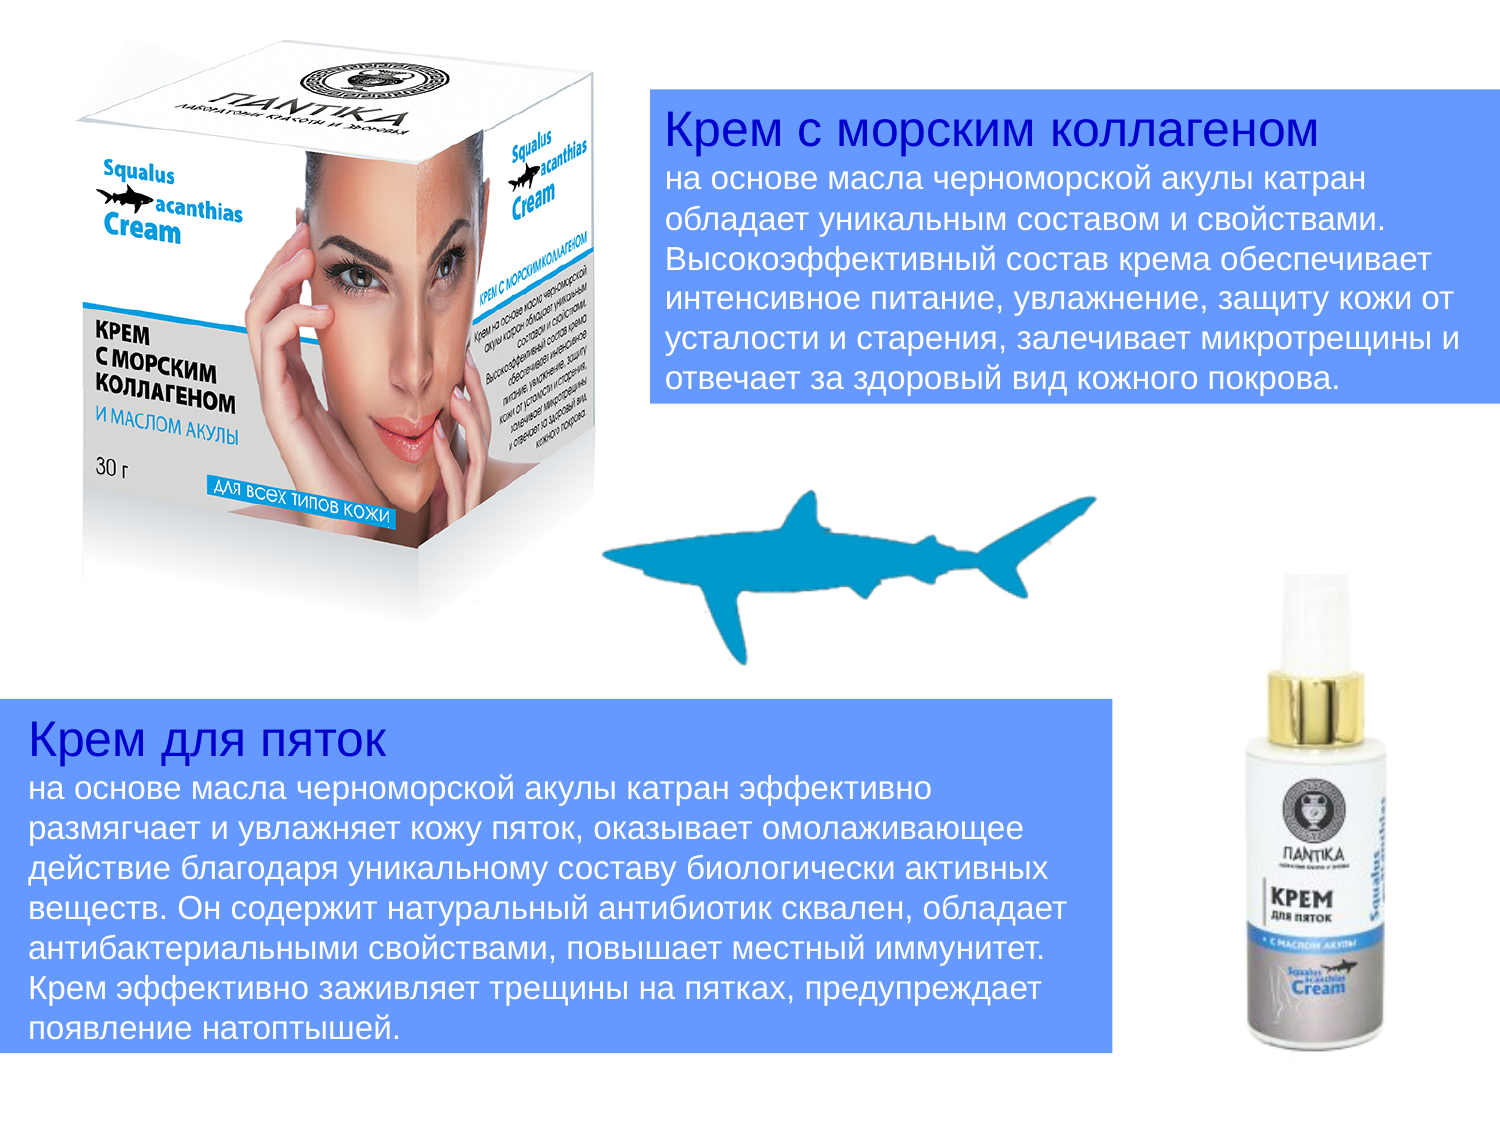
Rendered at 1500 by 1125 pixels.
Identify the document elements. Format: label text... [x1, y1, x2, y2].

picture [1237, 549, 1400, 1069]
picture [49, 0, 1100, 670]
text_box Крем с морским коллагеном на основе масла черноморской акулы катран обладает уникальным составом и свойствами. Высокоэффективный состав крема обеспечивает интенсивное питание, увлажнение, защиту кожи от усталости и старения, залечивает микротрещины и отвечает за здоровый вид кожного покрова. [650, 89, 1500, 404]
text_box Крем для пяток на основе масла черноморской акулы катран эффективно размягчает и увлажняет кожу пяток, оказывает омолаживающее действие благодаря уникальному составу биологически активных веществ. Он содержит натуральный антибиотик сквален, обладает антибактериальными свойствами, повышает местный иммунитет. Крем эффективно заживляет трещины на пятках, предупреждает появление натоптышей. [0, 698, 1113, 1054]
